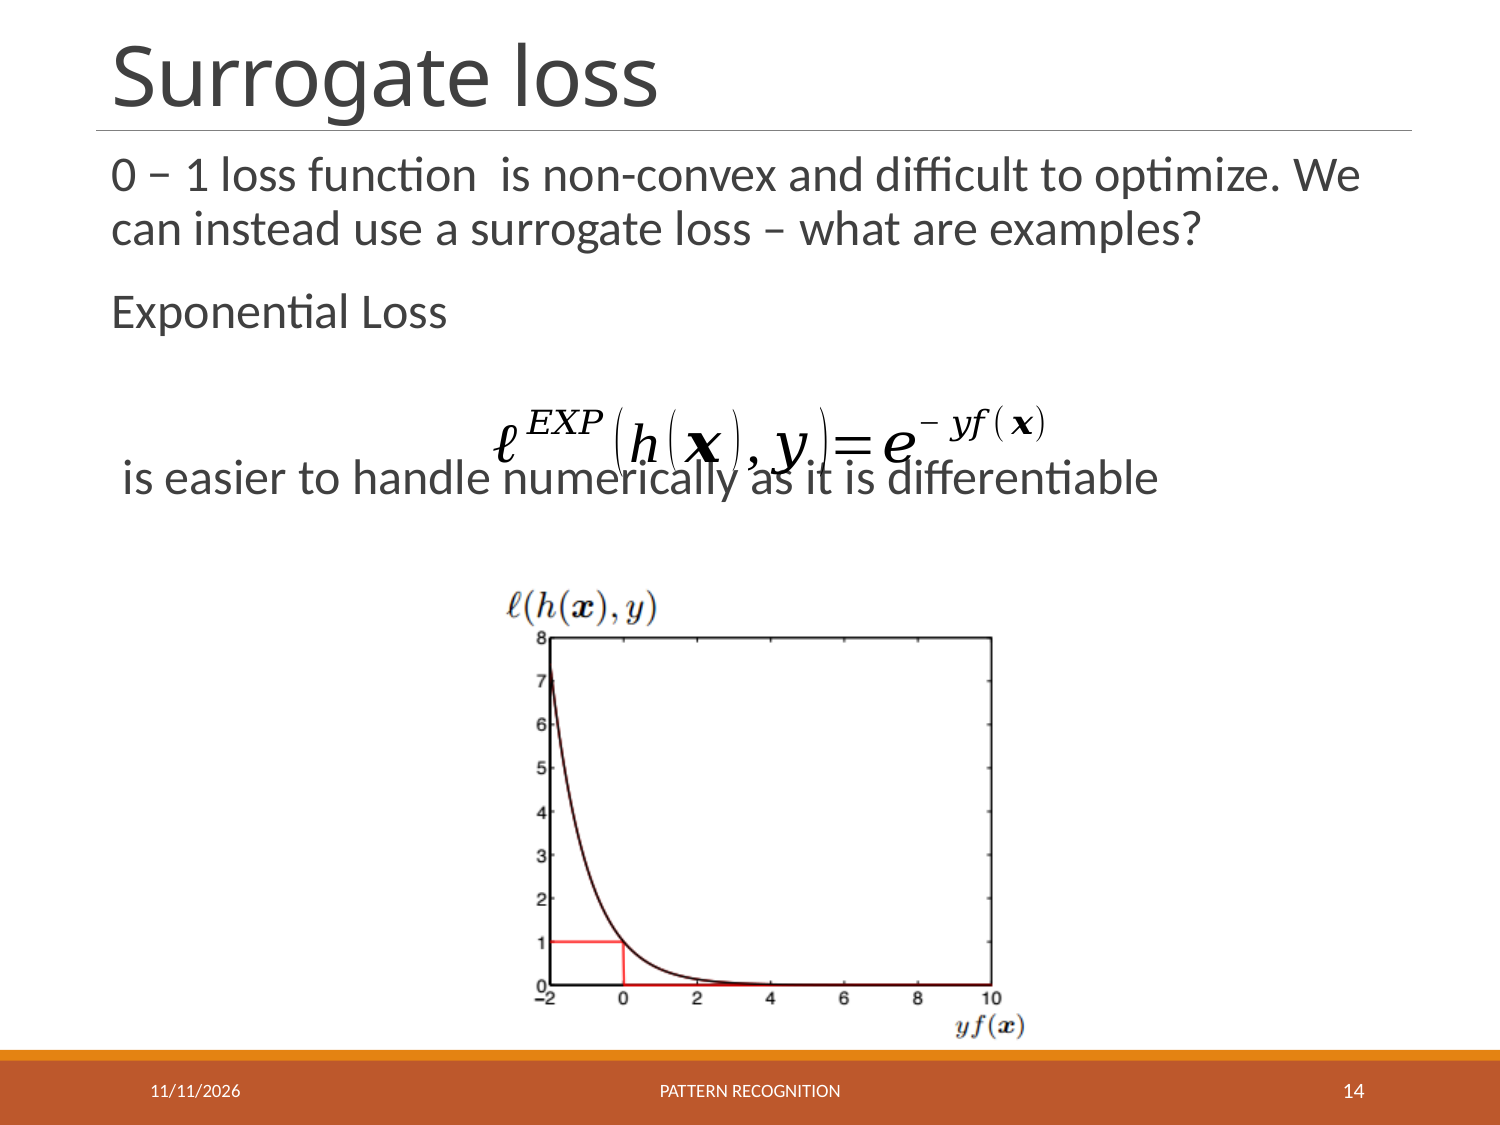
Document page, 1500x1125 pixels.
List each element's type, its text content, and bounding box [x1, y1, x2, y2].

slide_number 14 [1218, 1059, 1380, 1120]
picture [492, 577, 1049, 1048]
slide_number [135, 1059, 440, 1120]
footer Pattern recognition [453, 1059, 1047, 1120]
title Surrogate loss [96, 19, 1413, 131]
